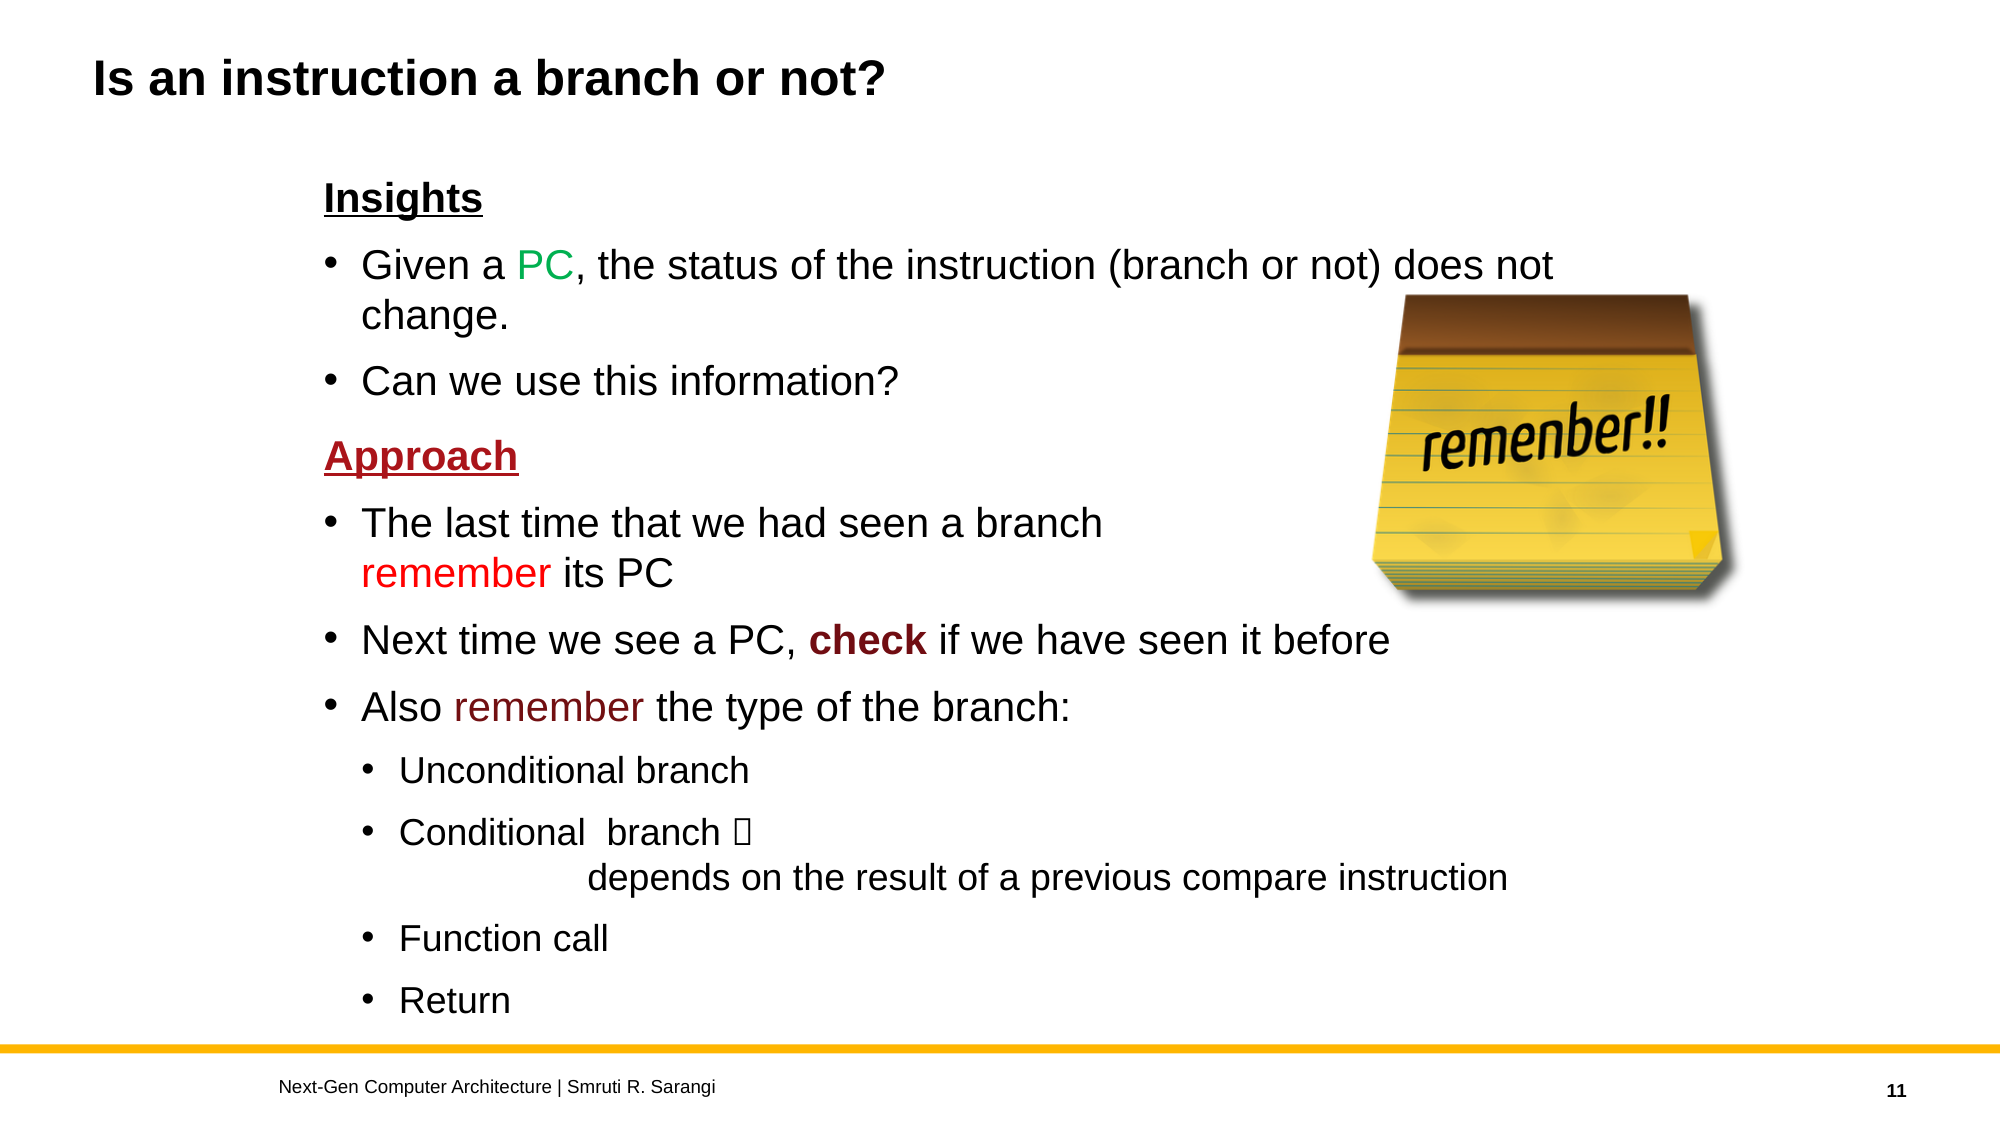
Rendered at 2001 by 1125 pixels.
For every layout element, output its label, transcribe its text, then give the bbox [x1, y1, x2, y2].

list Insights Given a PC, the status of the instruction (branch or not) does not change. Can we use this information? Approach The last time that we had seen a branch remember its PC Next time we see a PC, check if we have seen it before Also remember the type of the branch: Unconditional branch Conditional branch  depends on the result of a previous compare instruction Function call Return [308, 163, 1692, 1014]
picture [1347, 277, 1748, 622]
title Is an instruction a branch or not? [78, 45, 1578, 180]
slide_number 11 [1711, 1071, 1922, 1109]
footer Next-Gen Computer Architecture | Smruti R. Sarangi [263, 1067, 1464, 1105]
